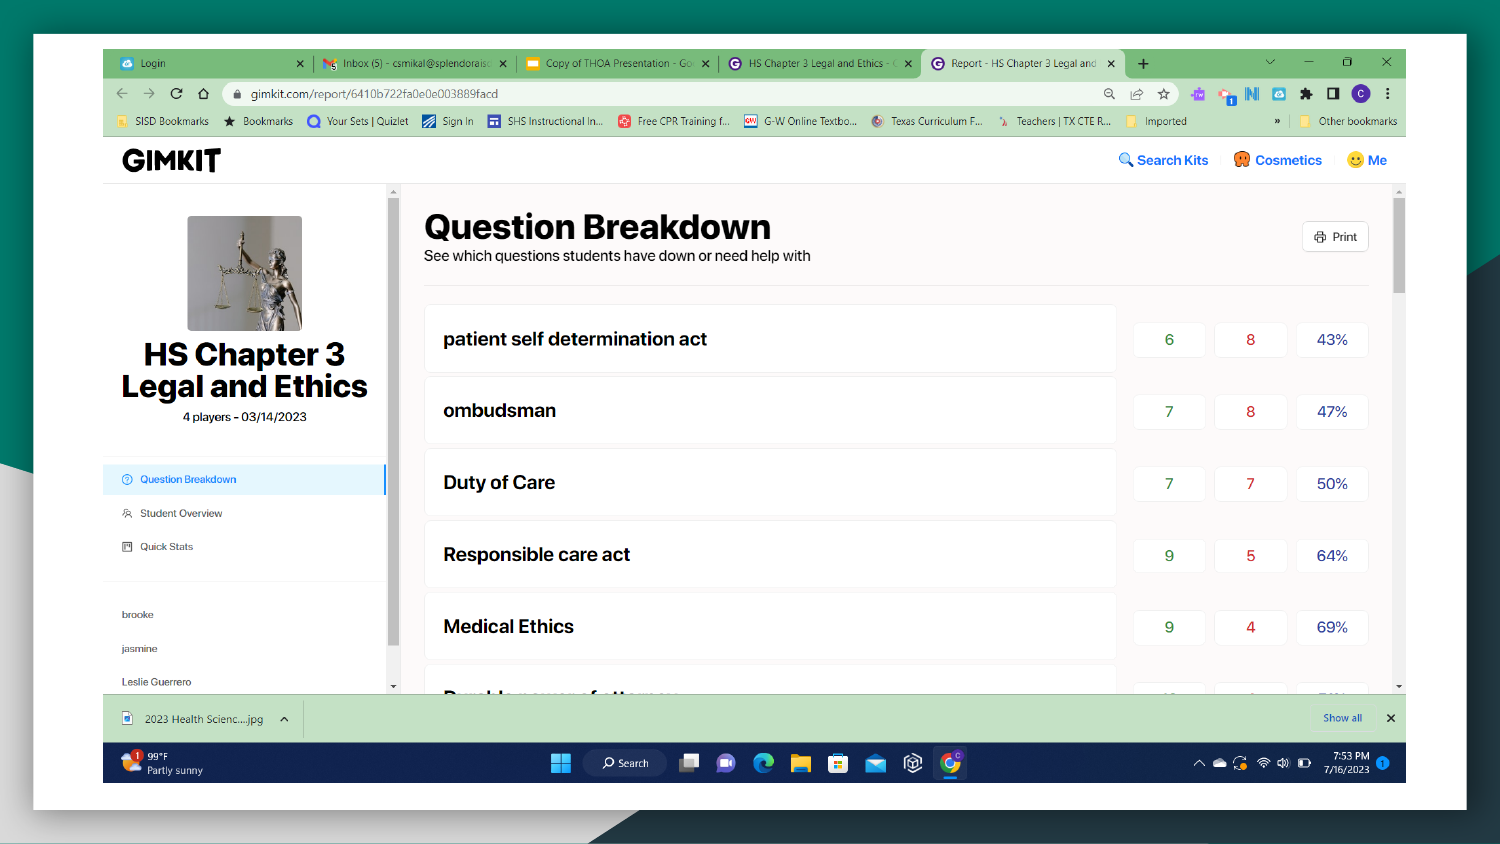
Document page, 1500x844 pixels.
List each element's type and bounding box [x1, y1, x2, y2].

picture [103, 49, 1406, 783]
